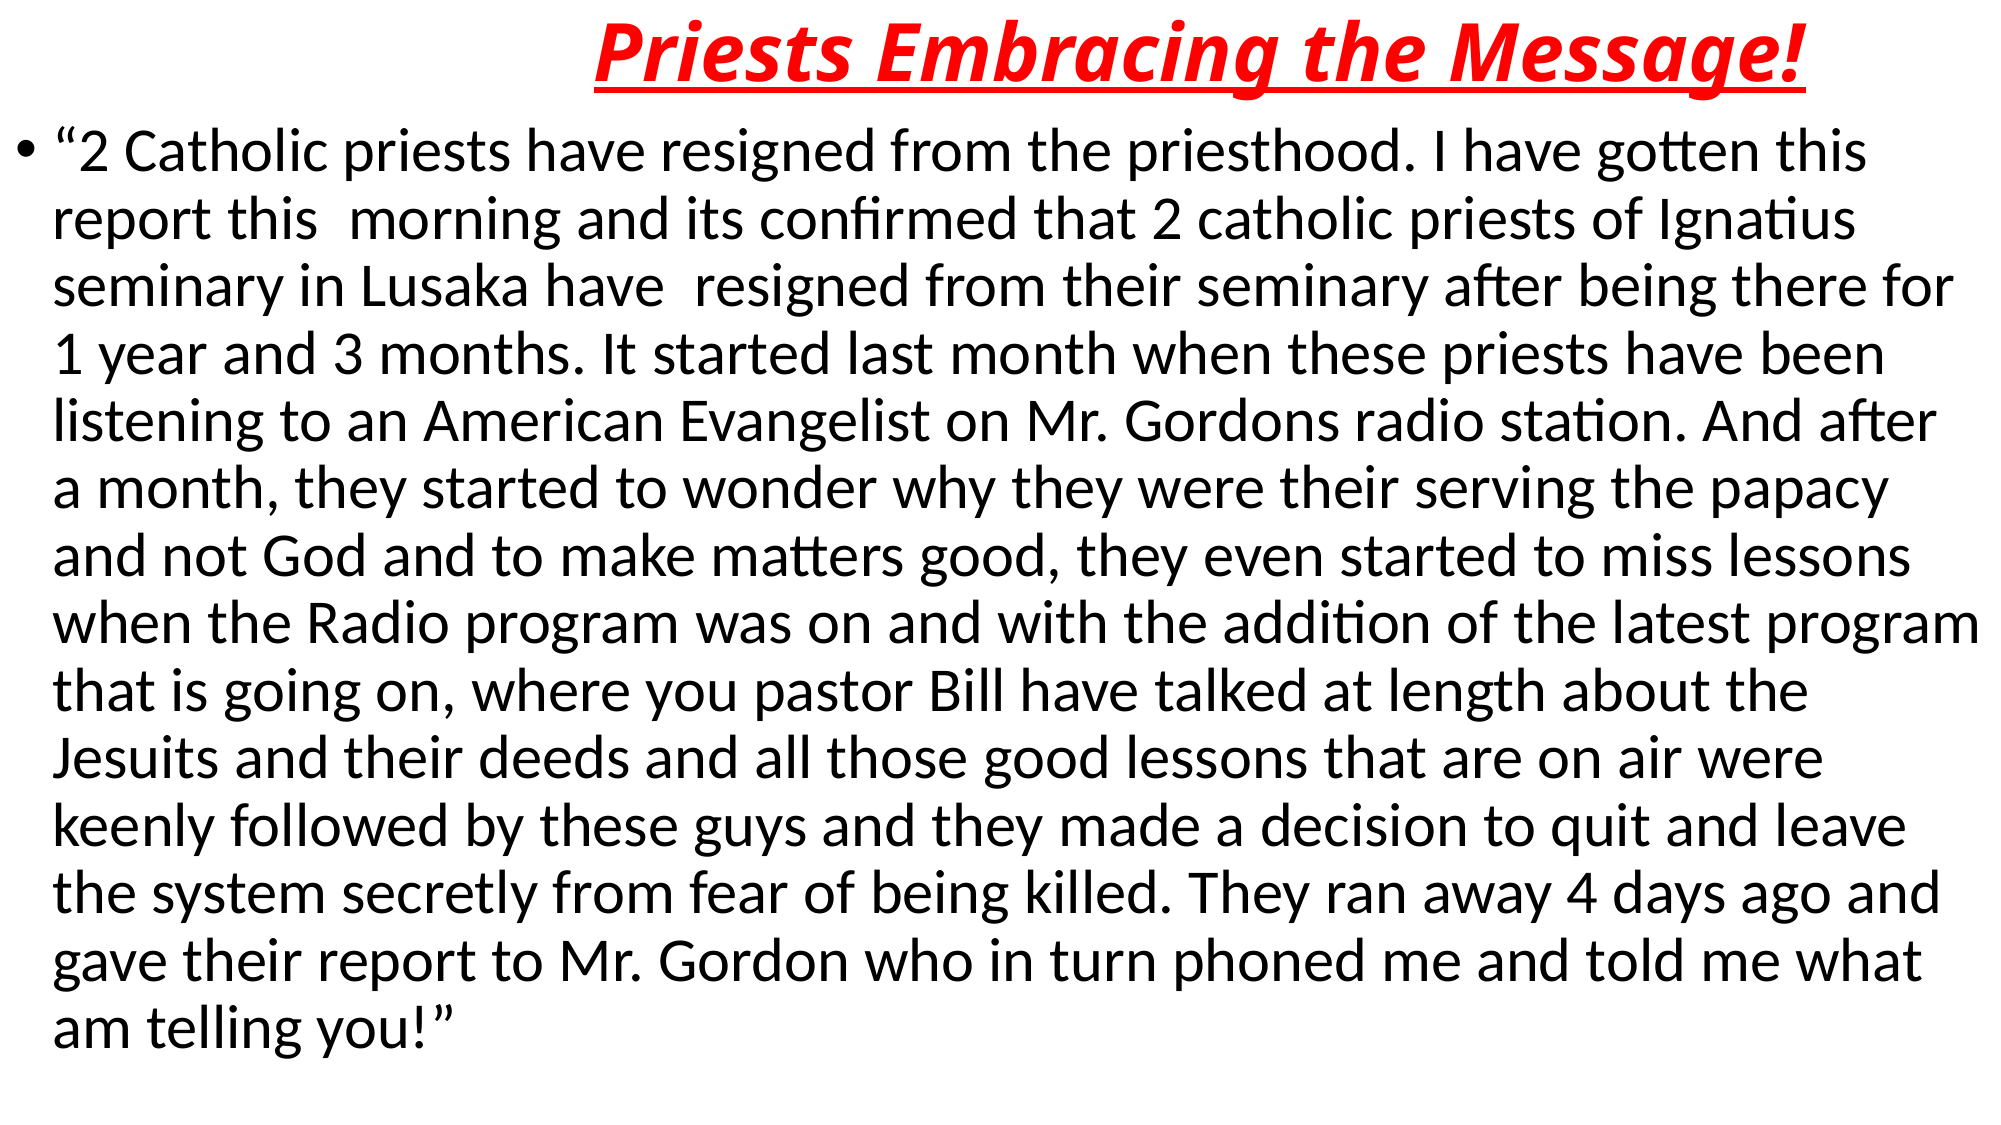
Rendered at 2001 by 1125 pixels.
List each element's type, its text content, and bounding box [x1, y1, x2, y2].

list “2 Catholic priests have resigned from the priesthood. I have gotten this report this morning and its confirmed that 2 catholic priests of Ignatius seminary in Lusaka have resigned from their seminary after being there for 1 year and 3 months. It started last month when these priests have been listening to an American Evangelist on Mr. Gordons radio station. And after a month, they started to wonder why they were their serving the papacy and not God and to make matters good, they even started to miss lessons when the Radio program was on and with the addition of the latest program that is going on, where you pastor Bill have talked at length about the Jesuits and their deeds and all those good lessons that are on air were keenly followed by these guys and they made a decision to quit and leave the system secretly from fear of being killed. They ran away 4 days ago and gave their report to Mr. Gordon who in turn phoned me and told me what am telling you!” [0, 110, 2000, 1125]
title Priests Embracing the Message! [137, 0, 1863, 110]
